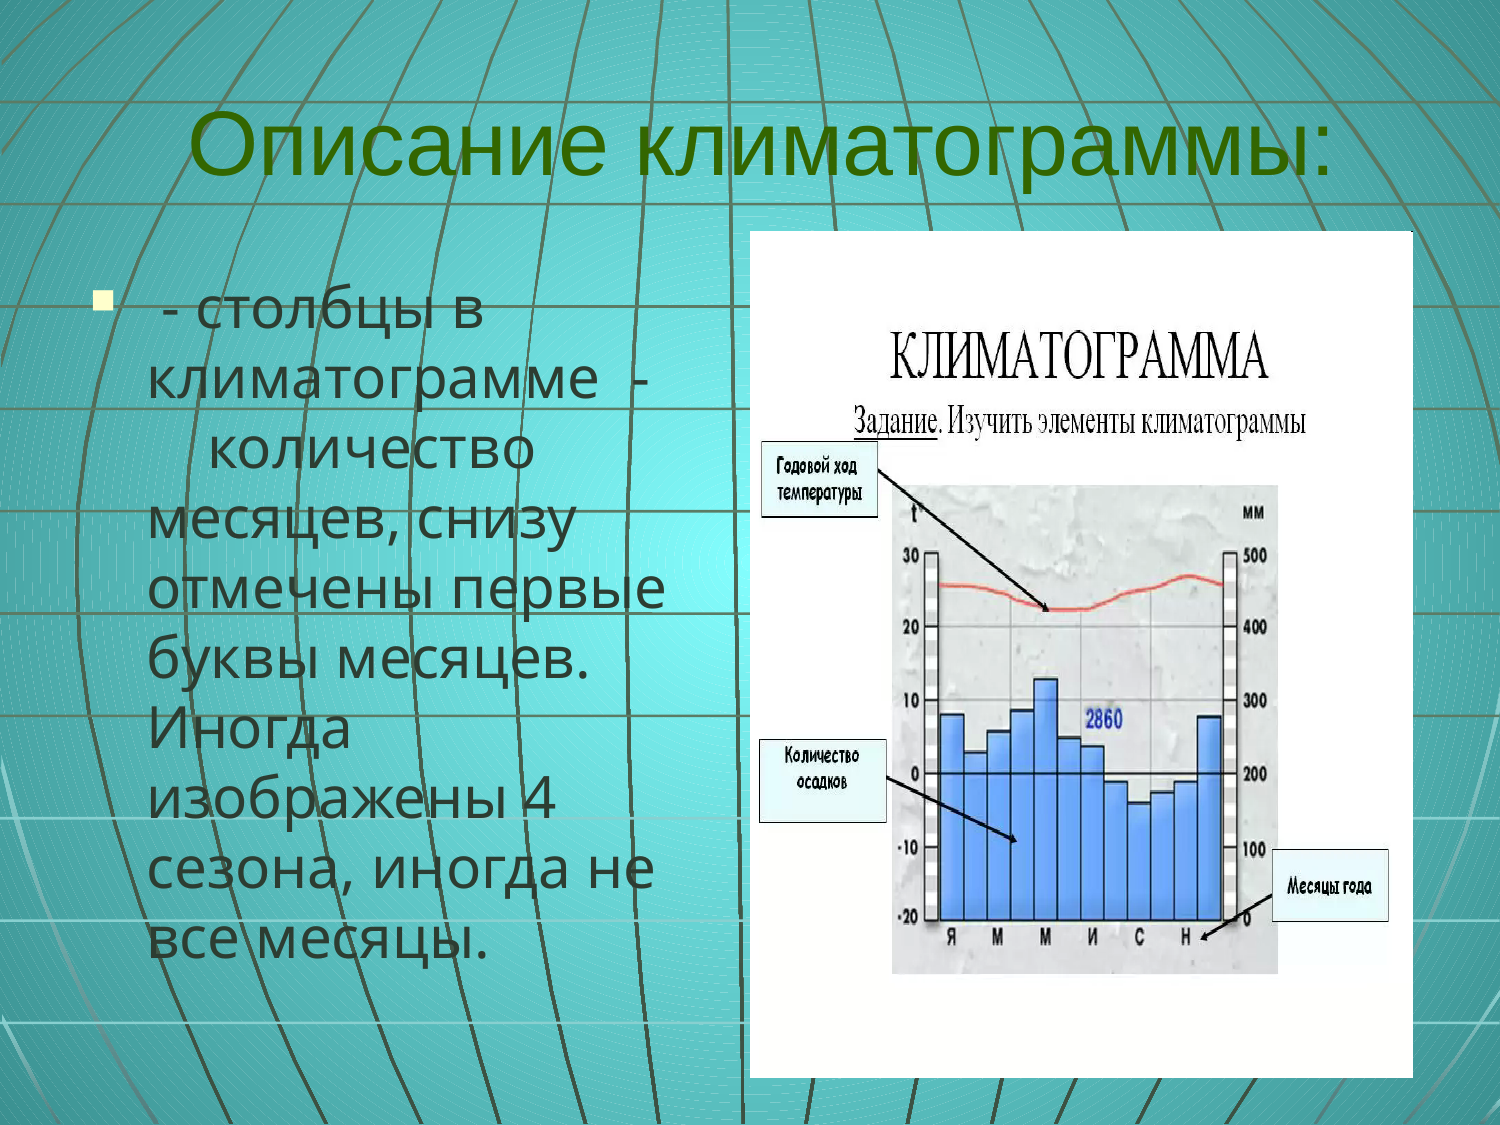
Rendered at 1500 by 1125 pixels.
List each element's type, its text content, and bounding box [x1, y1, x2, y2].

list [749, 231, 1413, 1078]
list - столбцы в климатограмме - количество месяцев, снизу отмечены первые буквы месяцев. Иногда изображены 4 сезона, иногда не все месяцы. [74, 262, 738, 1006]
title Описание климатограммы: [74, 45, 1426, 233]
